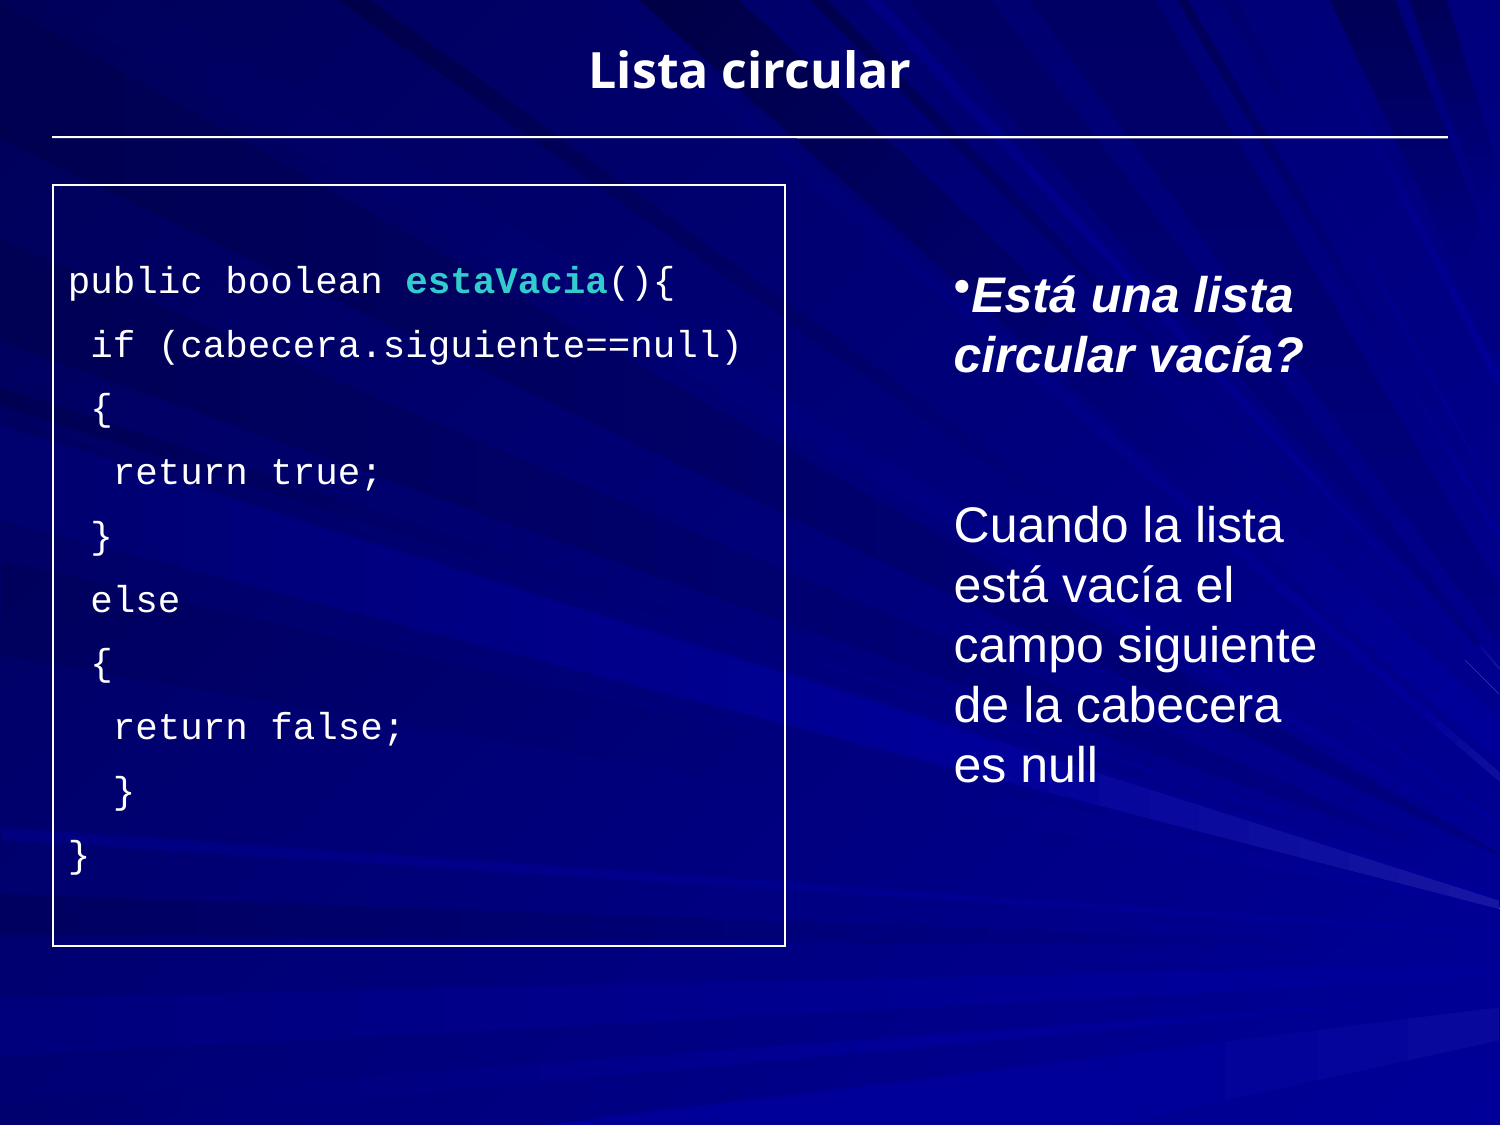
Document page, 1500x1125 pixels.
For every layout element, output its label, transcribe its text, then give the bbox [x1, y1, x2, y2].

text_box Está una lista circular vacía? Cuando la lista está vacía el campo siguiente de la cabecera es null [939, 255, 1353, 801]
text_box public boolean estaVacia(){ if (cabecera.siguiente==null) { return true; } else { return false; } } [53, 184, 786, 946]
text_box Lista circular [41, 30, 1459, 106]
